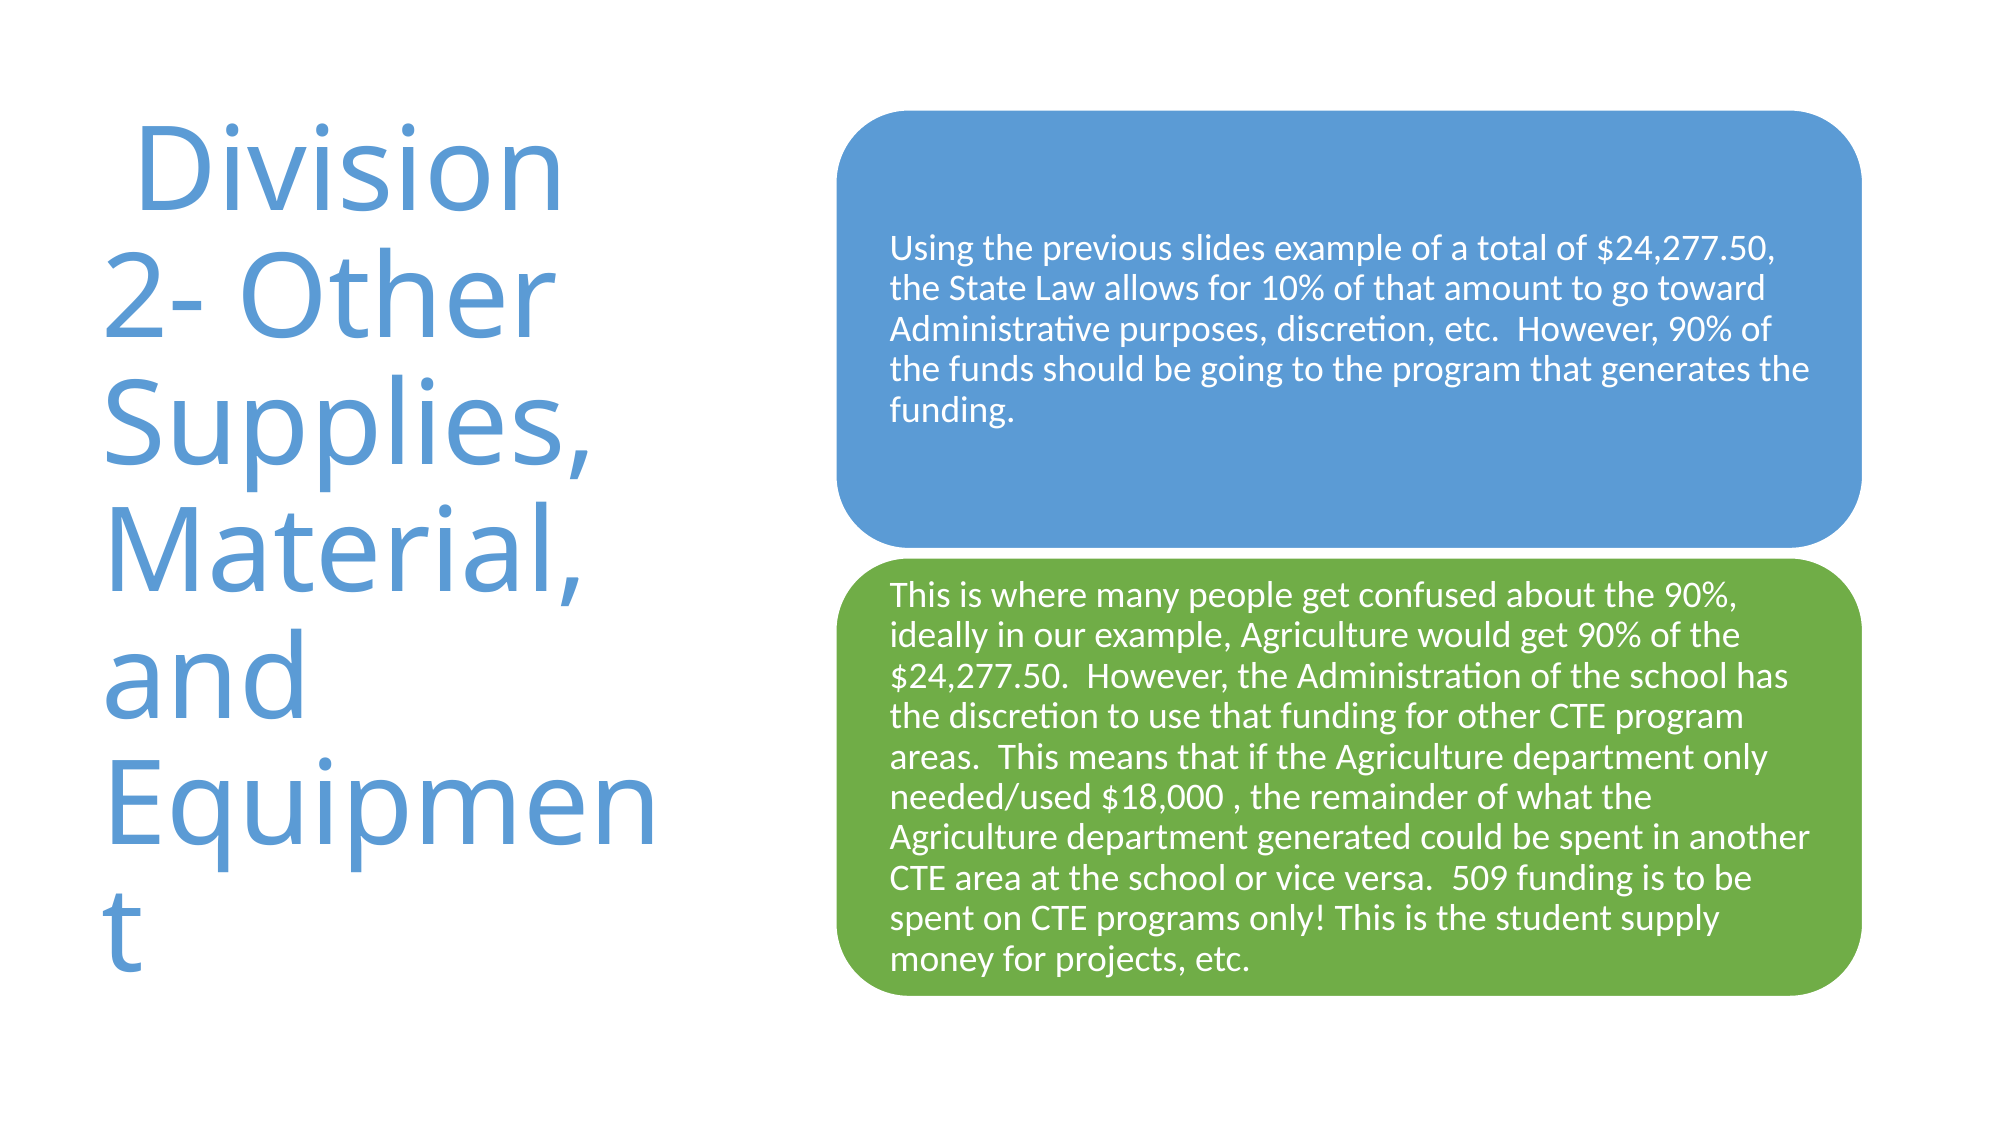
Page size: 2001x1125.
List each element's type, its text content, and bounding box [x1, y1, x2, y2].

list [835, 101, 1863, 1005]
title Division 2- Other Supplies, Material, and Equipment [86, 101, 711, 1005]
